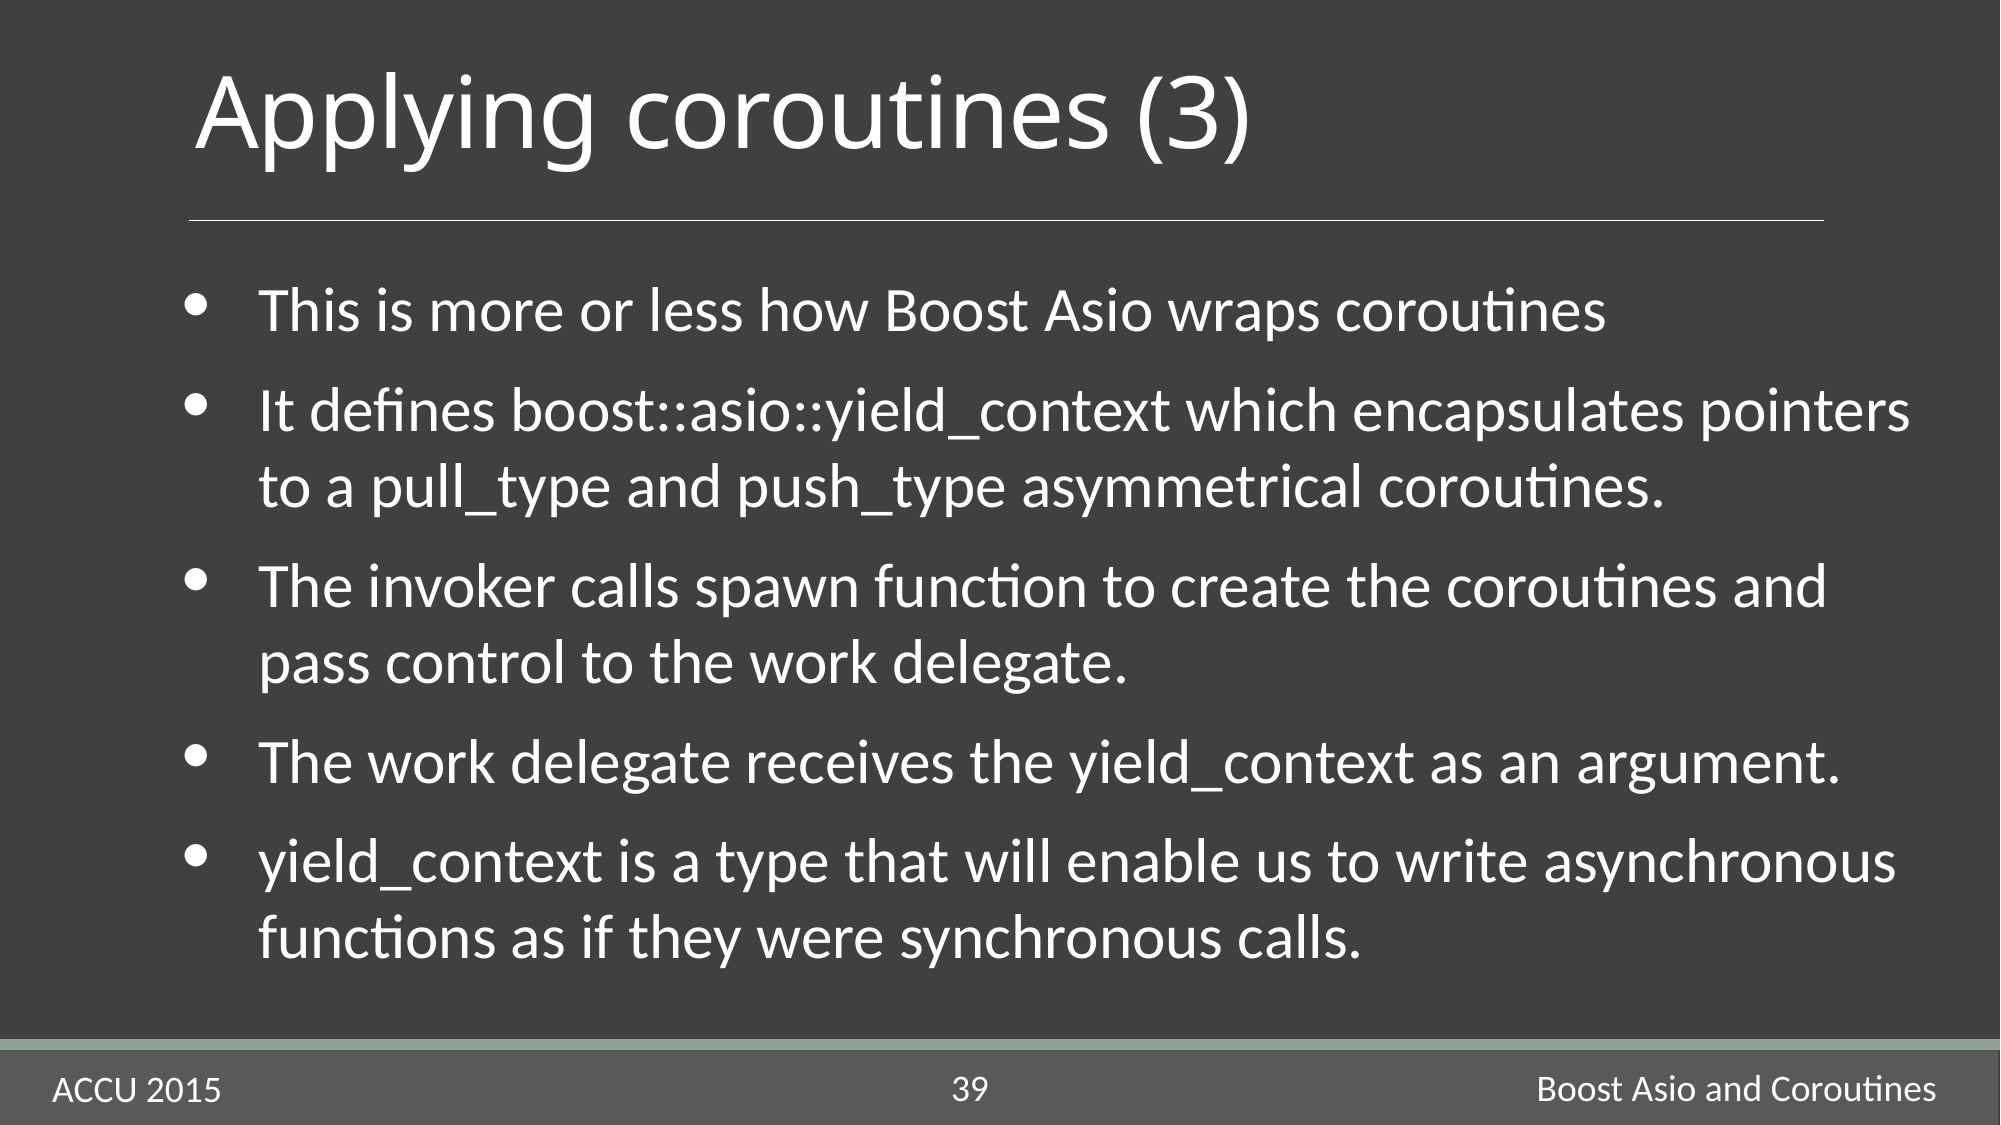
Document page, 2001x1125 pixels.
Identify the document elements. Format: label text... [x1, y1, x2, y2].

list This is more or less how Boost Asio wraps coroutines It defines boost::asio::yield_context which encapsulates pointers to a pull_type and push_type asymmetrical coroutines. The invoker calls spawn function to create the coroutines and pass control to the work delegate. The work delegate receives the yield_context as an argument. yield_context is a type that will enable us to write asynchronous functions as if they were synchronous calls. [180, 261, 1915, 1001]
text_box Boost Asio and Coroutines [1216, 1056, 1952, 1117]
title Applying coroutines (3) [180, 33, 1830, 177]
